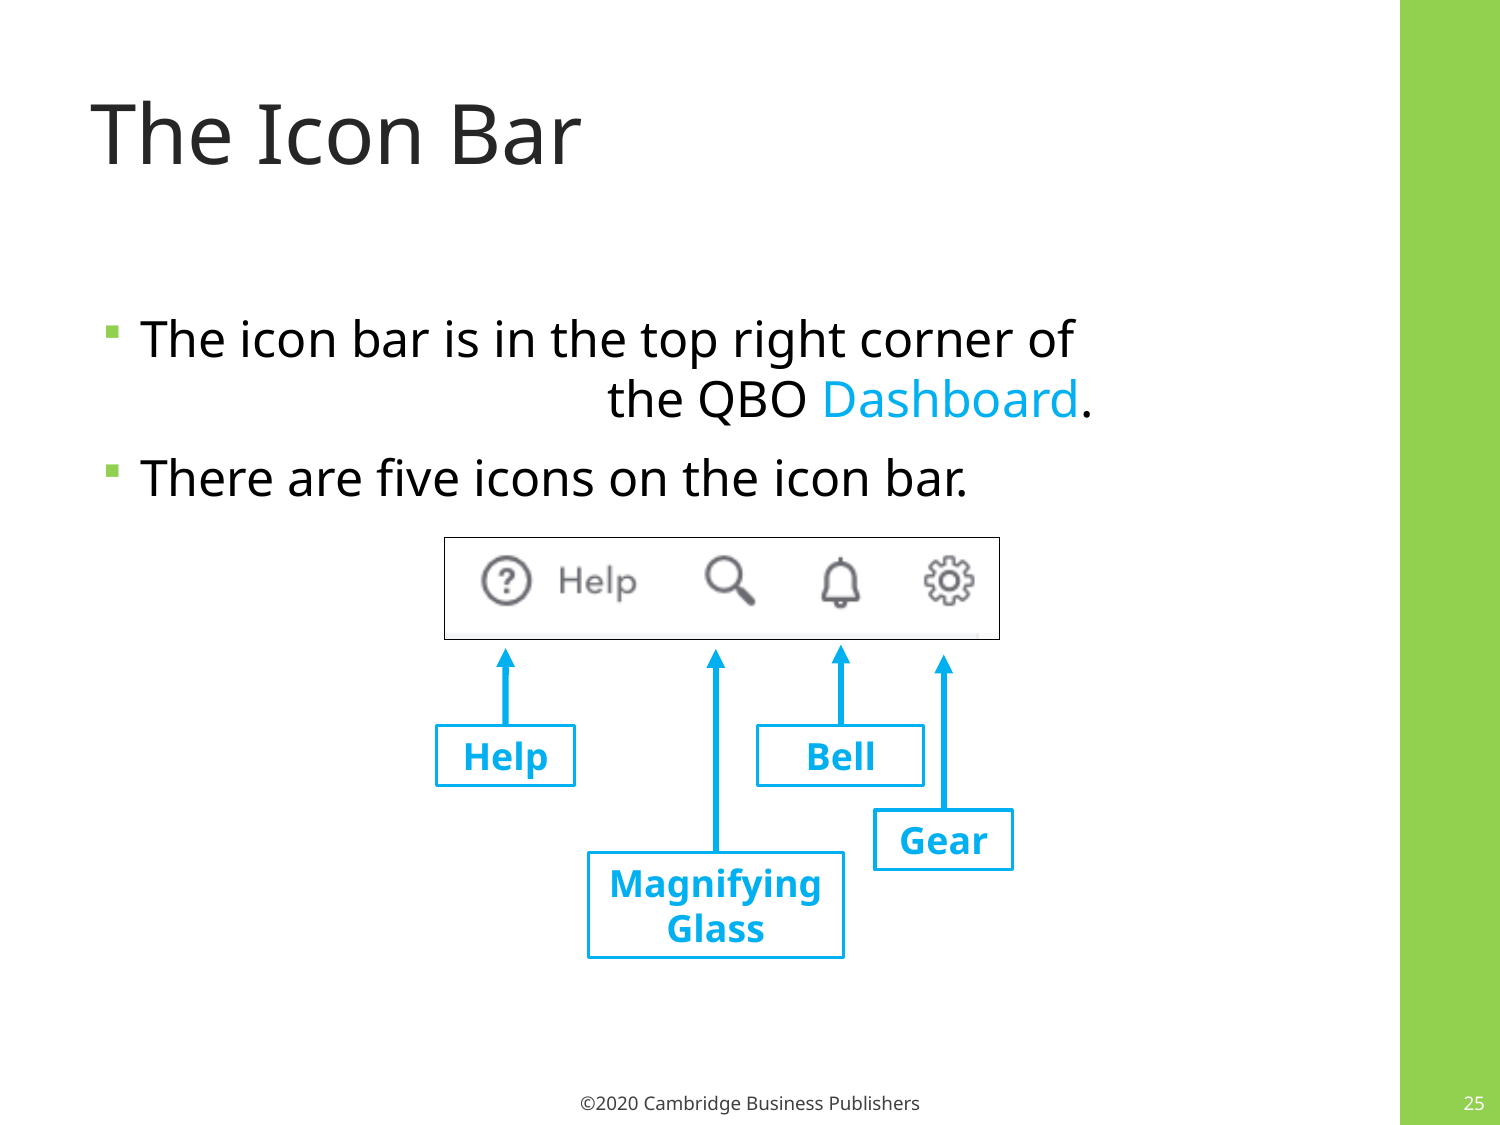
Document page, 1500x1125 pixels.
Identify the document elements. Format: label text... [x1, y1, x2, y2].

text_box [588, 649, 844, 959]
title The Icon Bar [75, 0, 1400, 275]
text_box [436, 647, 575, 787]
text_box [874, 654, 1013, 871]
picture [444, 537, 1000, 640]
footer ©2020 Cambridge Business Publishers [426, 1080, 1074, 1125]
slide_number 25 [1400, 1079, 1500, 1125]
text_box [757, 647, 924, 787]
list The icon bar is in the top right corner of the QBO Dashboard. There are five icons on the icon bar. [87, 299, 1400, 1050]
